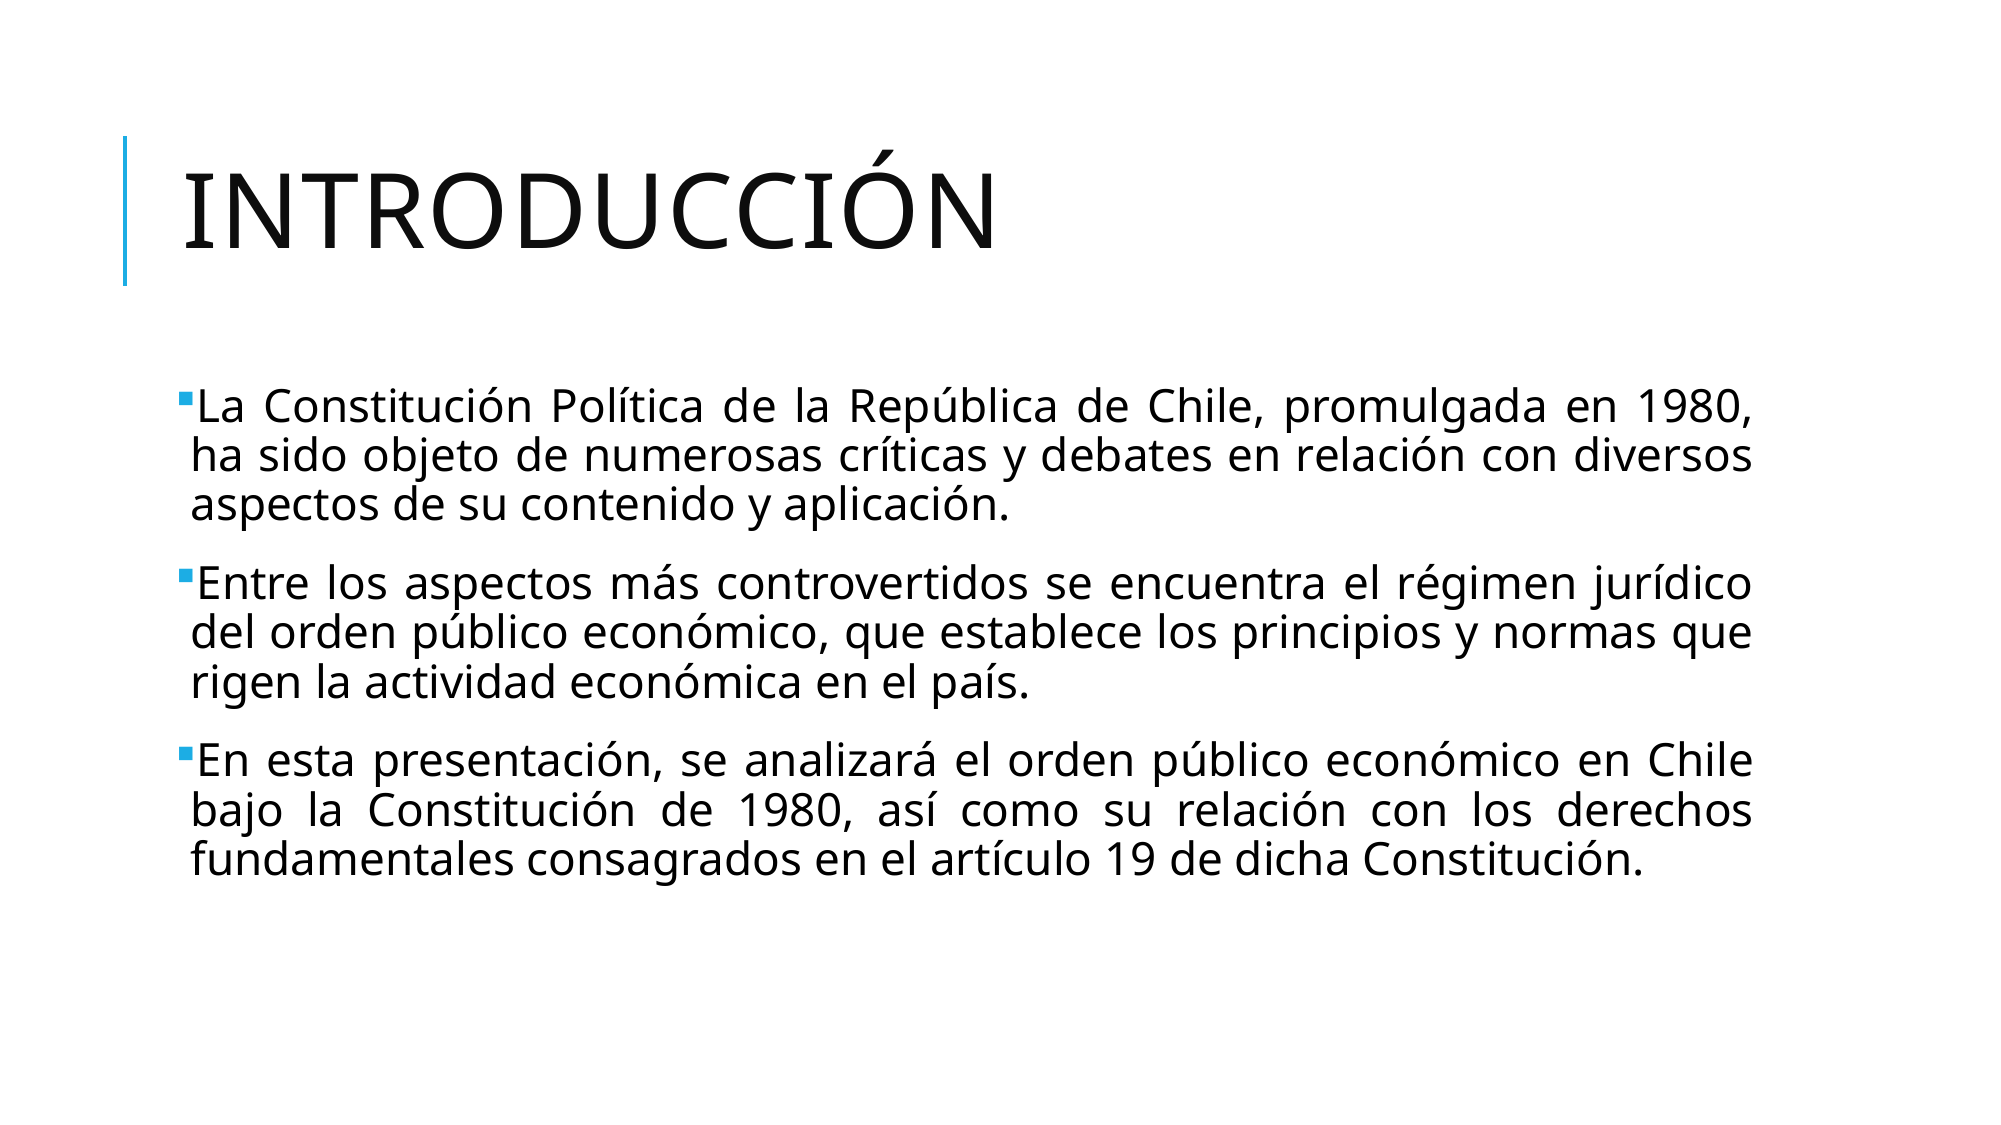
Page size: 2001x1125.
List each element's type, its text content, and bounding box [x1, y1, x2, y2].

list La Constitución Política de la República de Chile, promulgada en 1980, ha sido objeto de numerosas críticas y debates en relación con diversos aspectos de su contenido y aplicación. Entre los aspectos más controvertidos se encuentra el régimen jurídico del orden público económico, que establece los principios y normas que rigen la actividad económica en el país. En esta presentación, se analizará el orden público económico en Chile bajo la Constitución de 1980, así como su relación con los derechos fundamentales consagrados en el artículo 19 de dicha Constitución. [168, 375, 1763, 1035]
title introducción [168, 96, 1763, 342]
